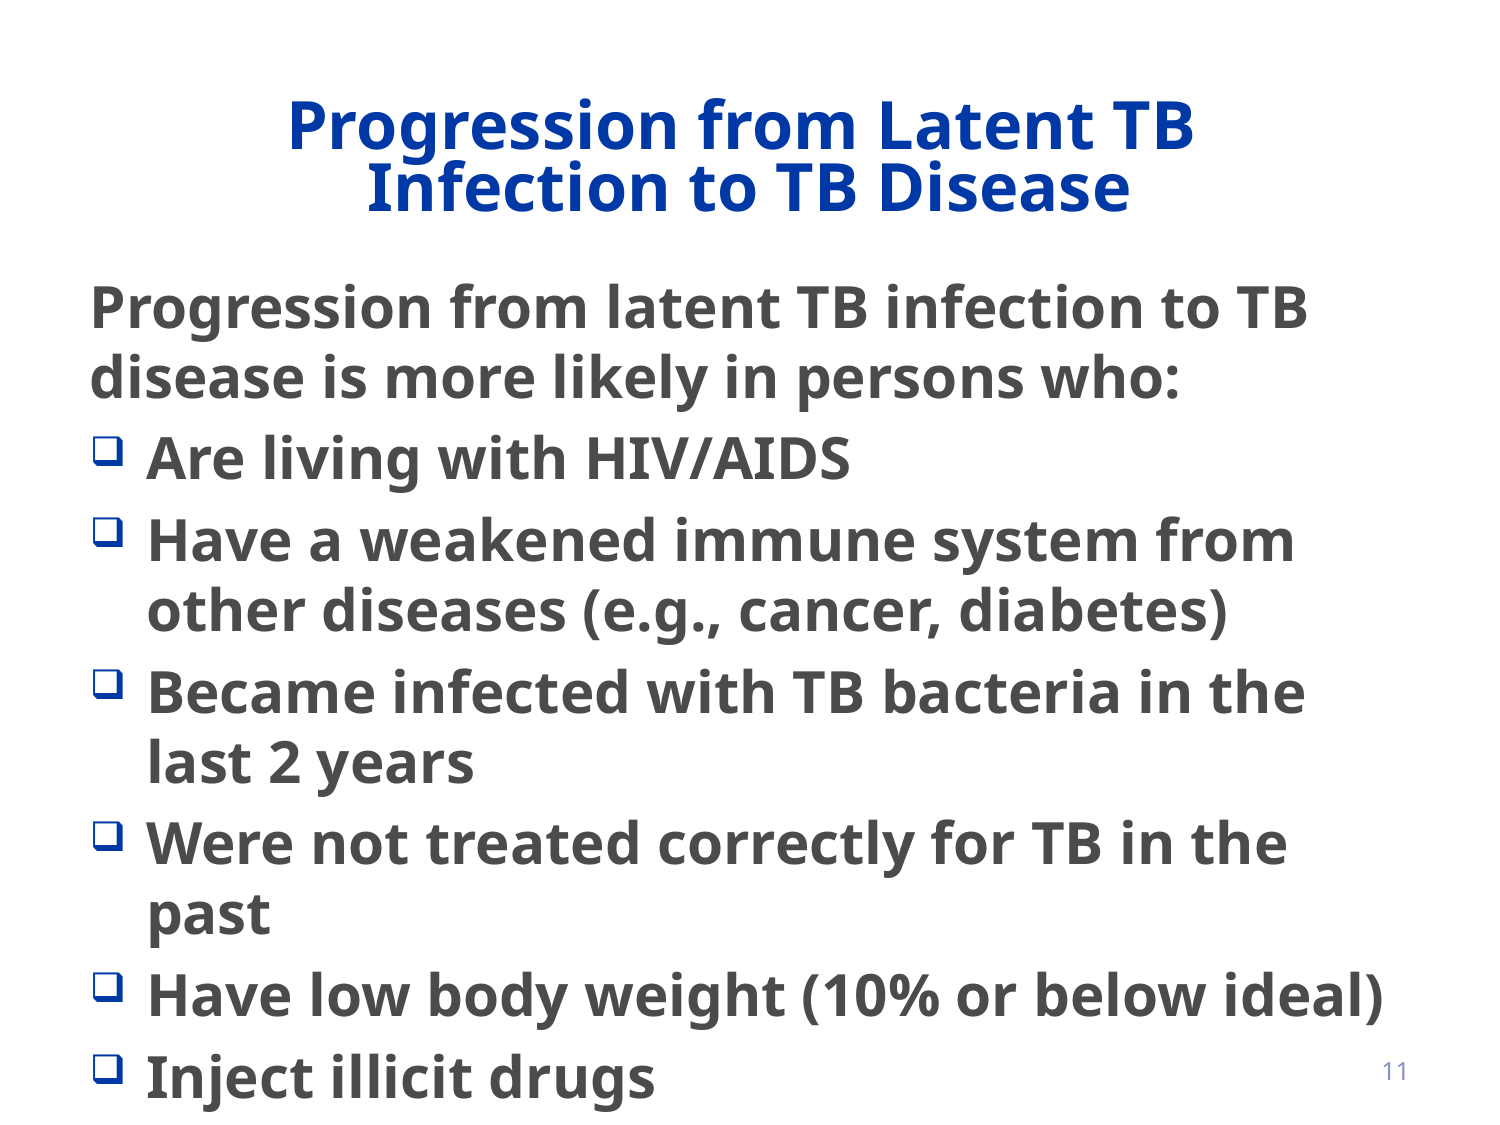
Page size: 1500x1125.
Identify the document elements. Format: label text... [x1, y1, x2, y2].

title Progression from Latent TB Infection to TB Disease [75, 75, 1425, 233]
slide_number 11 [1074, 1042, 1425, 1103]
list Progression from latent TB infection to TB disease is more likely in persons who: Are living with HIV/AIDS Have a weakened immune system from other diseases (e.g., cancer, diabetes) Became infected with TB bacteria in the last 2 years Were not treated correctly for TB in the past Have low body weight (10% or below ideal) Inject illicit drugs [75, 262, 1425, 963]
